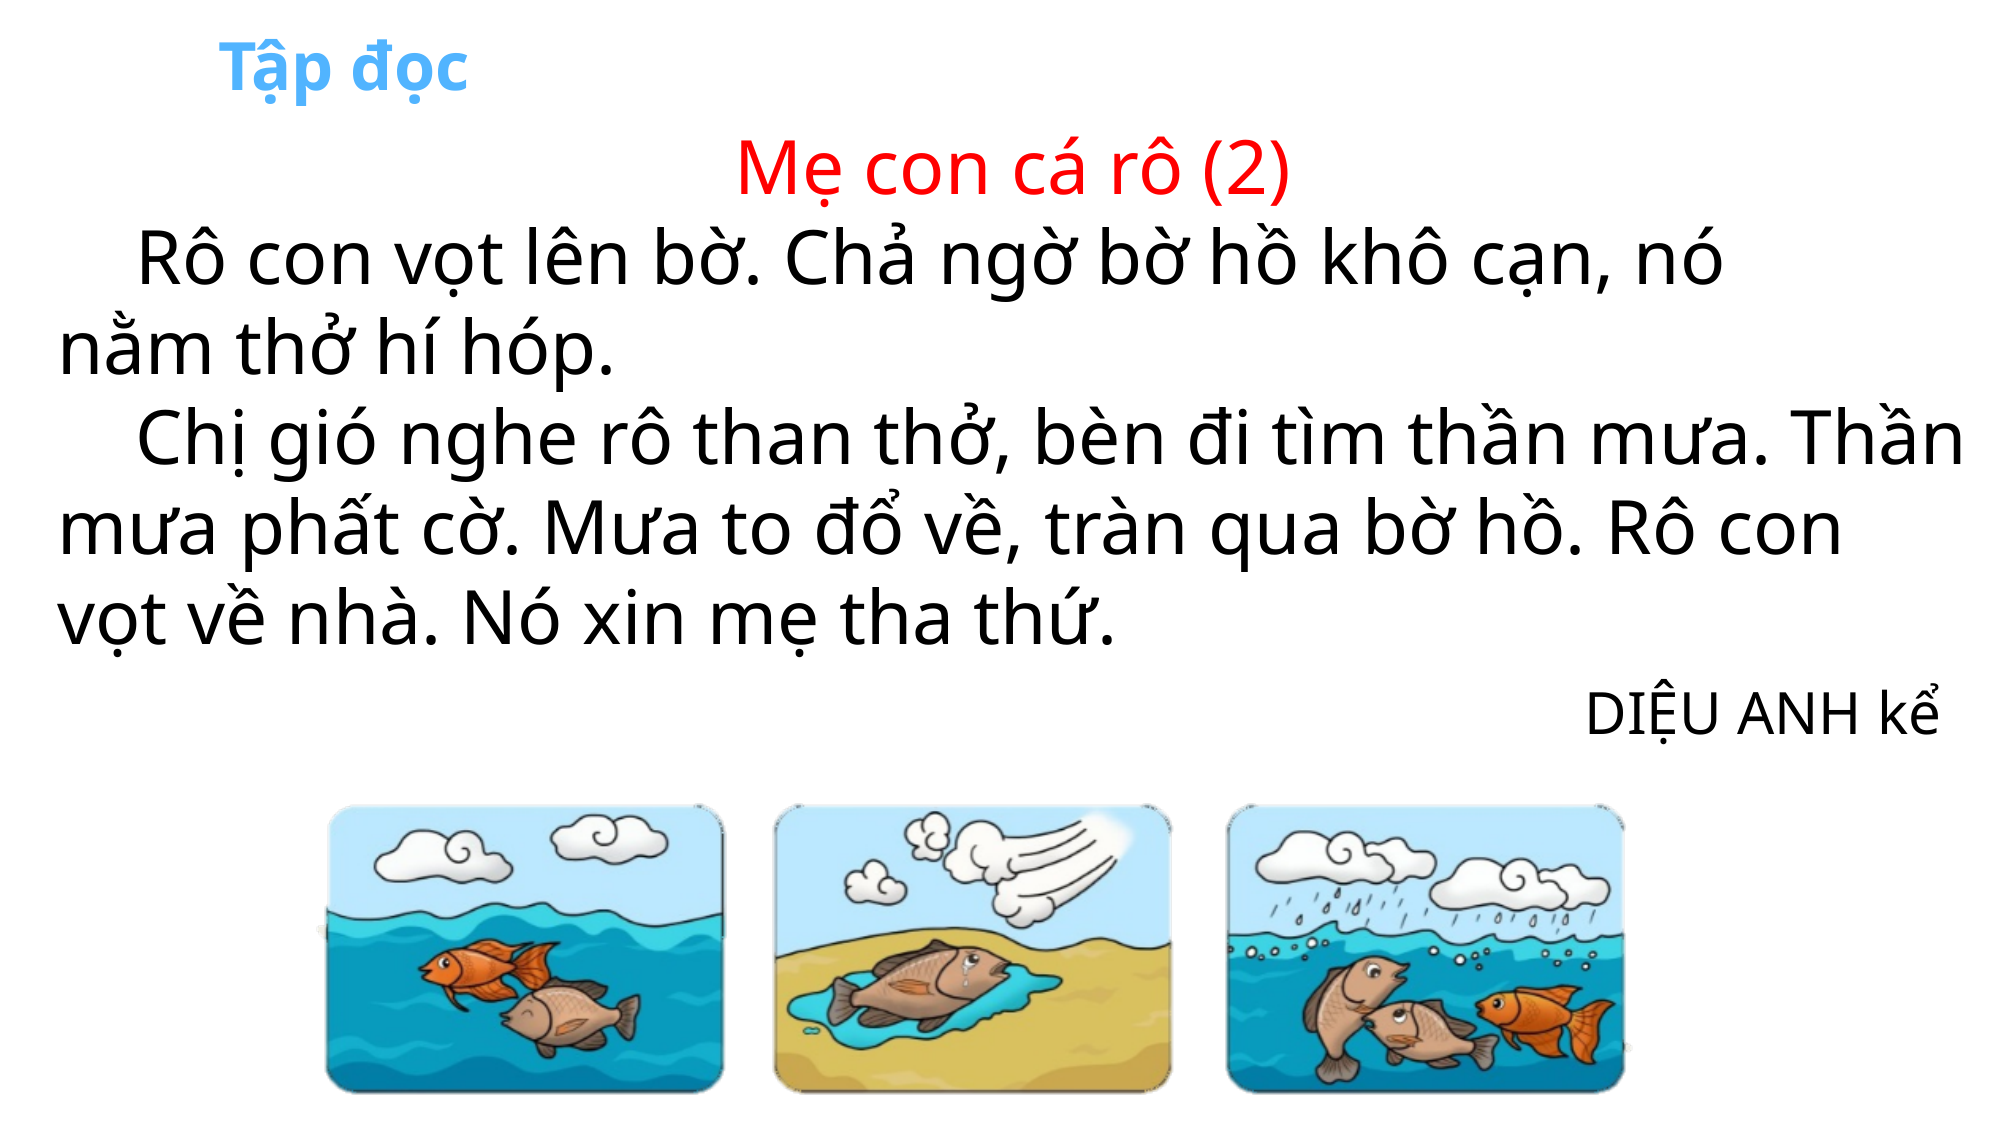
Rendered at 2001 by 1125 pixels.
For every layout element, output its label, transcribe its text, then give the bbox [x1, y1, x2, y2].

picture [244, 779, 1693, 1102]
text_box Tập đọc [203, 16, 485, 112]
text_box Mẹ con cá rô (2) Rô con vọt lên bờ. Chả ngờ bờ hồ khô cạn, nó nằm thở hí hóp. Chị gió nghe rô than thở, bèn đi tìm thần mưa. Thần mưa phất cờ. Mưa to đổ về, tràn qua bờ hồ. Rô con vọt về nhà. Nó xin mẹ tha thứ. DIỆU ANH kể [42, 112, 1984, 758]
